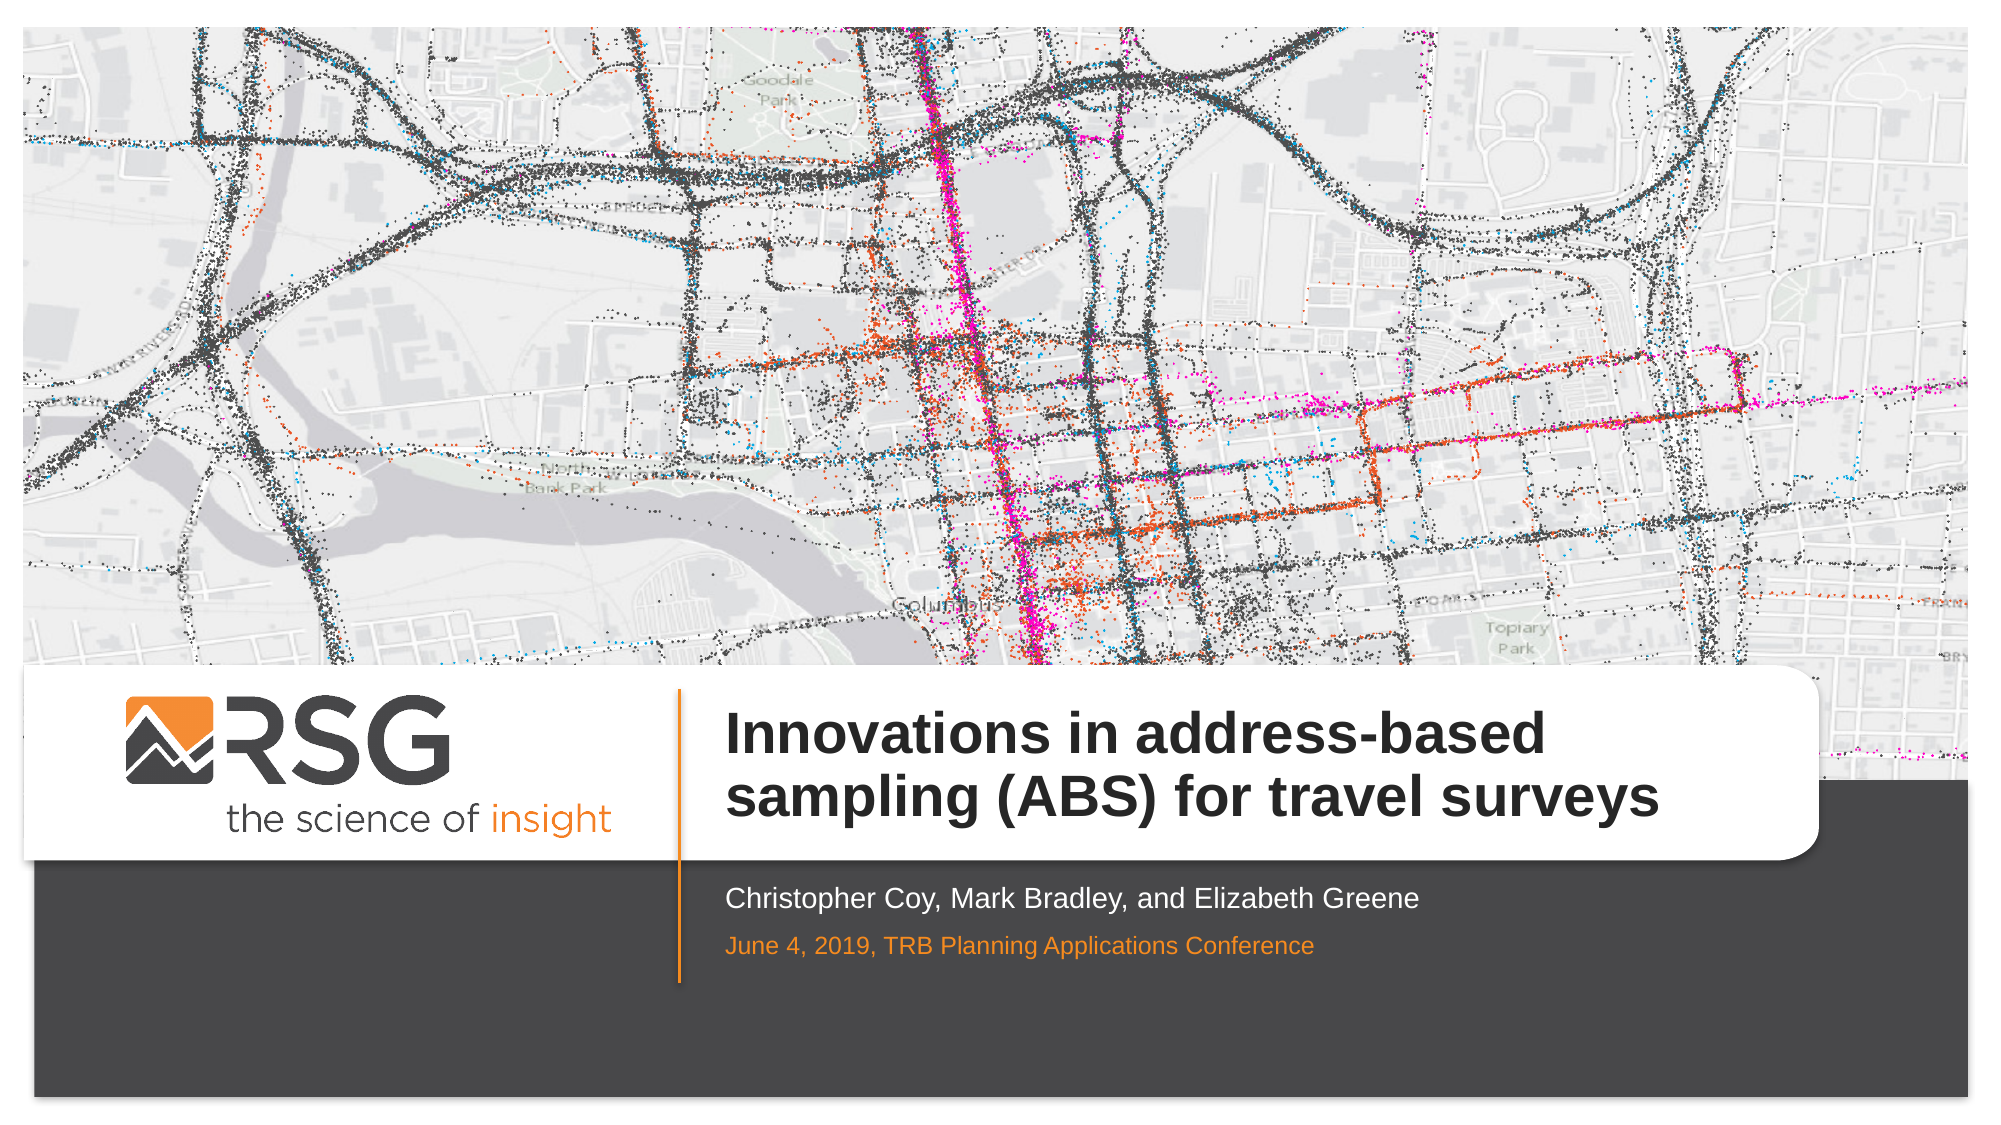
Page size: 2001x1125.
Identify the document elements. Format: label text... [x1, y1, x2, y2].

picture [126, 695, 612, 841]
picture [23, 27, 1968, 780]
list Innovations in address-based sampling (ABS) for travel surveys [709, 688, 1791, 837]
list Christopher Coy, Mark Bradley, and Elizabeth Greene [709, 873, 1791, 921]
list June 4, 2019, TRB Planning Applications Conference [709, 921, 1791, 968]
